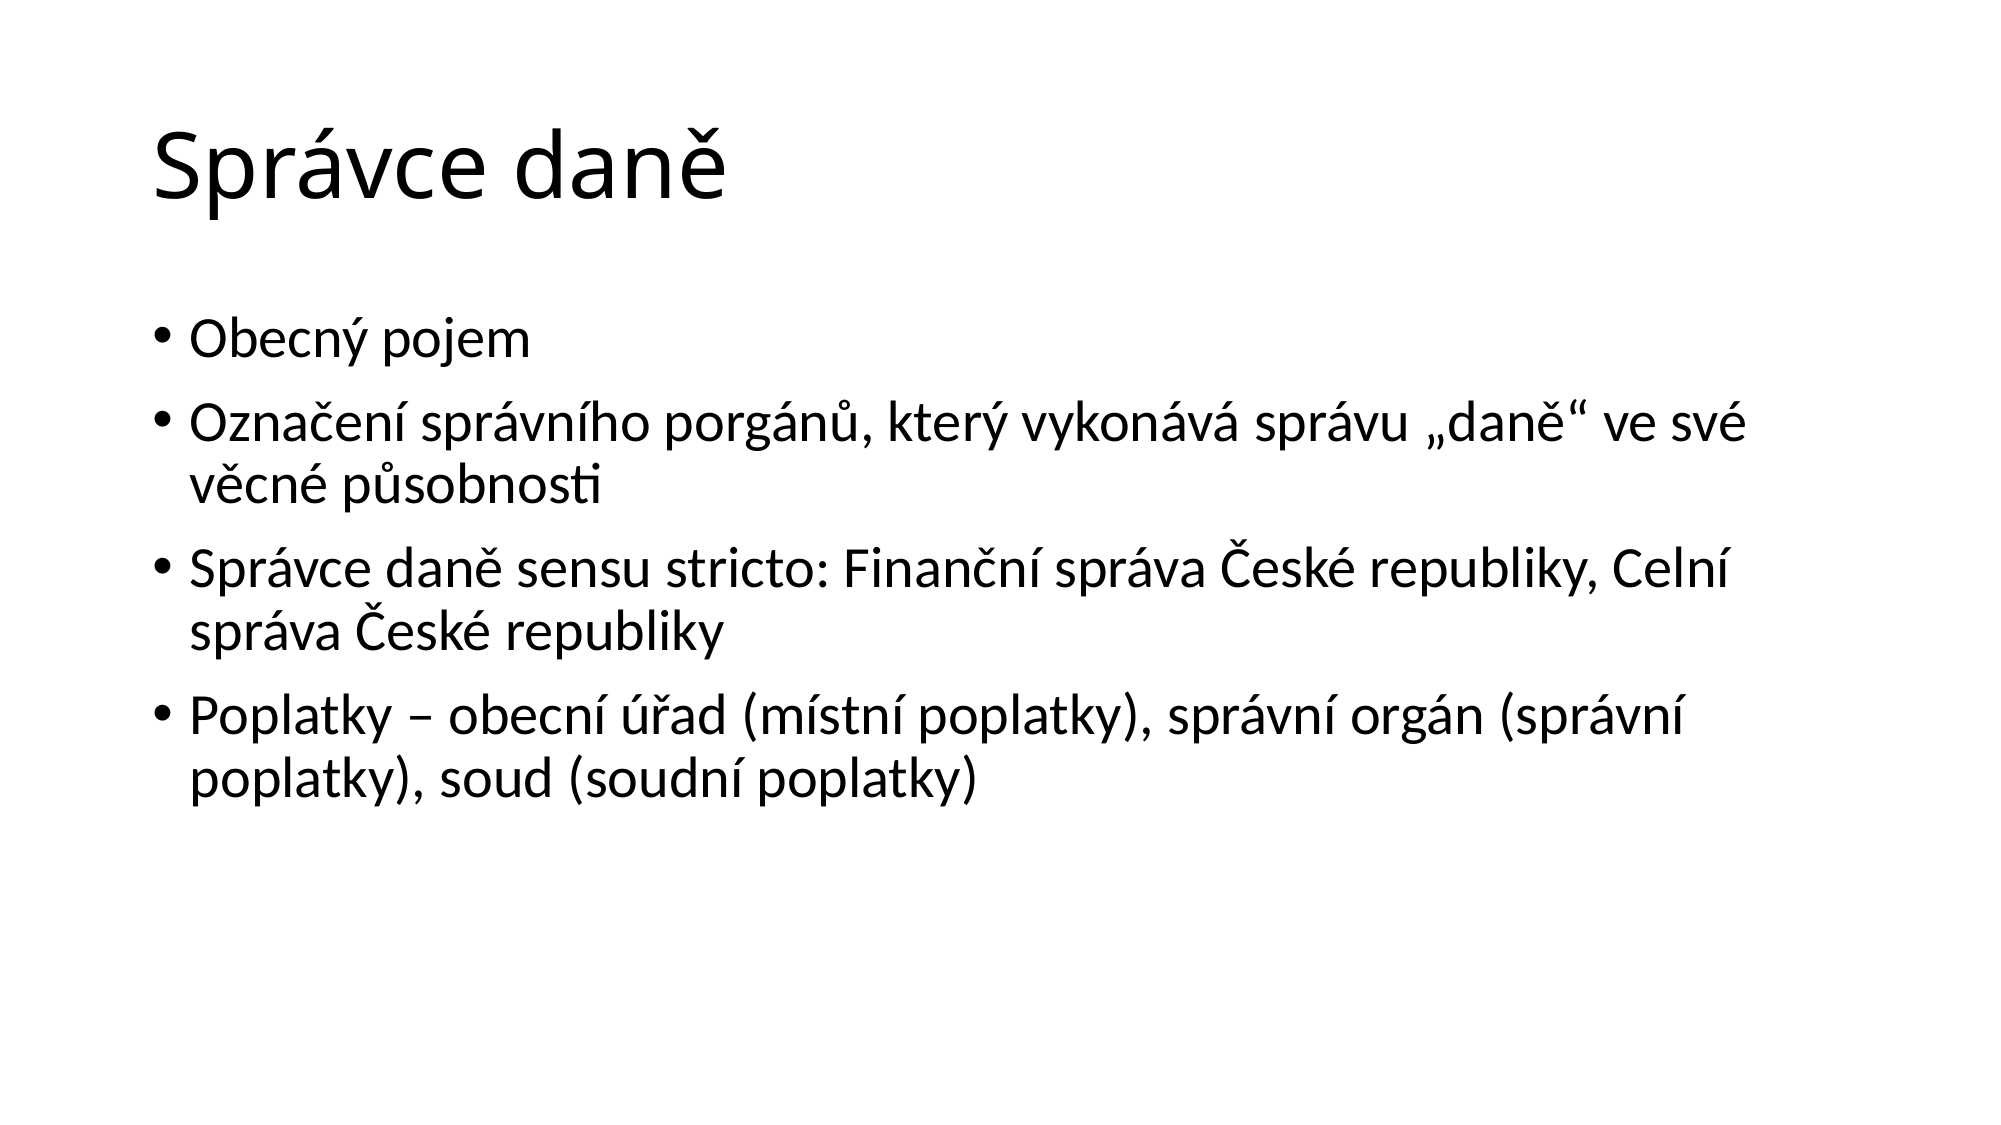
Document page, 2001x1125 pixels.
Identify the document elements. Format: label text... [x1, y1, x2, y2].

list Obecný pojem Označení správního porgánů, který vykonává správu „daně“ ve své věcné působnosti Správce daně sensu stricto: Finanční správa České republiky, Celní správa České republiky Poplatky – obecní úřad (místní poplatky), správní orgán (správní poplatky), soud (soudní poplatky) [137, 299, 1863, 1014]
title Správce daně [137, 59, 1863, 278]
